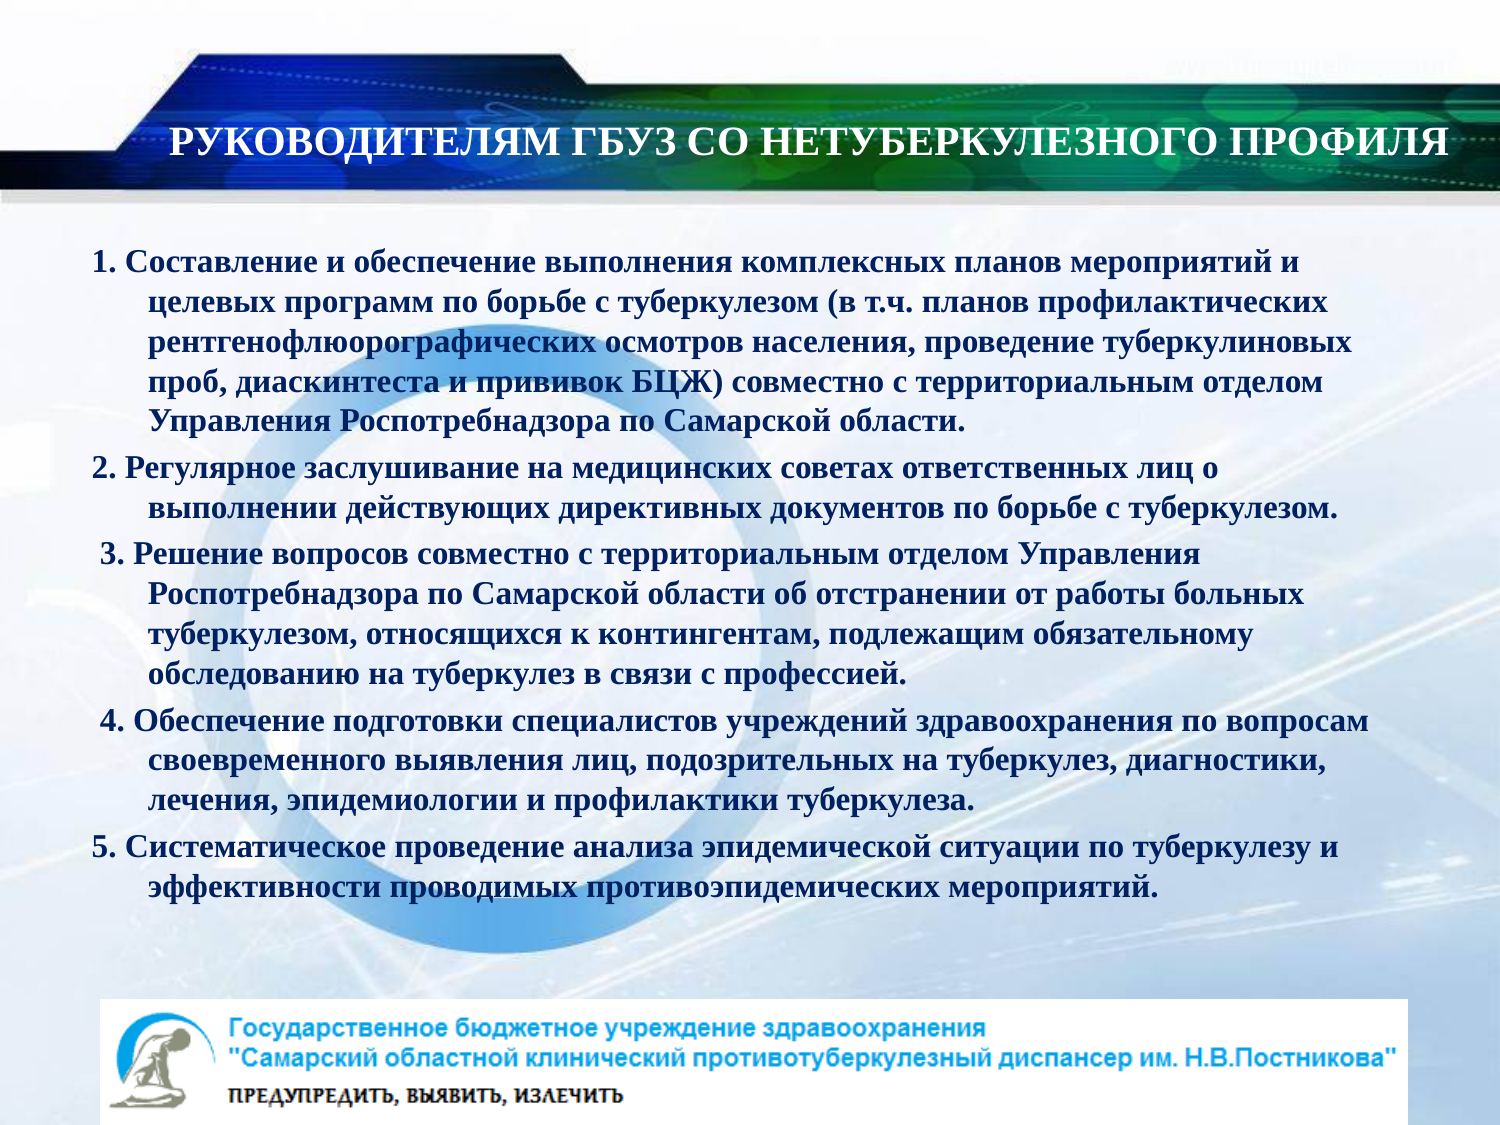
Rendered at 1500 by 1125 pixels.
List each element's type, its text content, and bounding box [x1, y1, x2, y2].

title РУКОВОДИТЕЛЯМ ГБУЗ СО НЕТУБЕРКУЛЕЗНОГО ПРОФИЛЯ [147, 44, 1471, 233]
list 1. Составление и обеспечение выполнения комплексных планов мероприятий и целевых программ по борьбе с туберкулезом (в т.ч. планов профилактических рентгенофлюорографических осмотров населения, проведение туберкулиновых проб, диаскинтеста и прививок БЦЖ) совместно с территориальным отделом Управления Роспотребнадзора по Самарской области. 2. Регулярное заслушивание на медицинских советах ответственных лиц о выполнении действующих директивных документов по борьбе с туберкулезом. 3. Решение вопросов совместно с территориальным отделом Управления Роспотребнадзора по Самарской области об отстранении от работы больных туберкулезом, относящихся к контингентам, подлежащим обязательному обследованию на туберкулез в связи с профессией. 4. Обеспечение подготовки специалистов учреждений здравоохранения по вопросам своевременного выявления лиц, подозрительных на туберкулез, диагностики, лечения, эпидемиологии и профилактики туберкулеза. 5. Систематическое проведение анализа эпидемической ситуации по туберкулезу и эффективности проводимых противоэпидемических мероприятий. [76, 231, 1427, 1052]
picture [0, 0, 1500, 1125]
